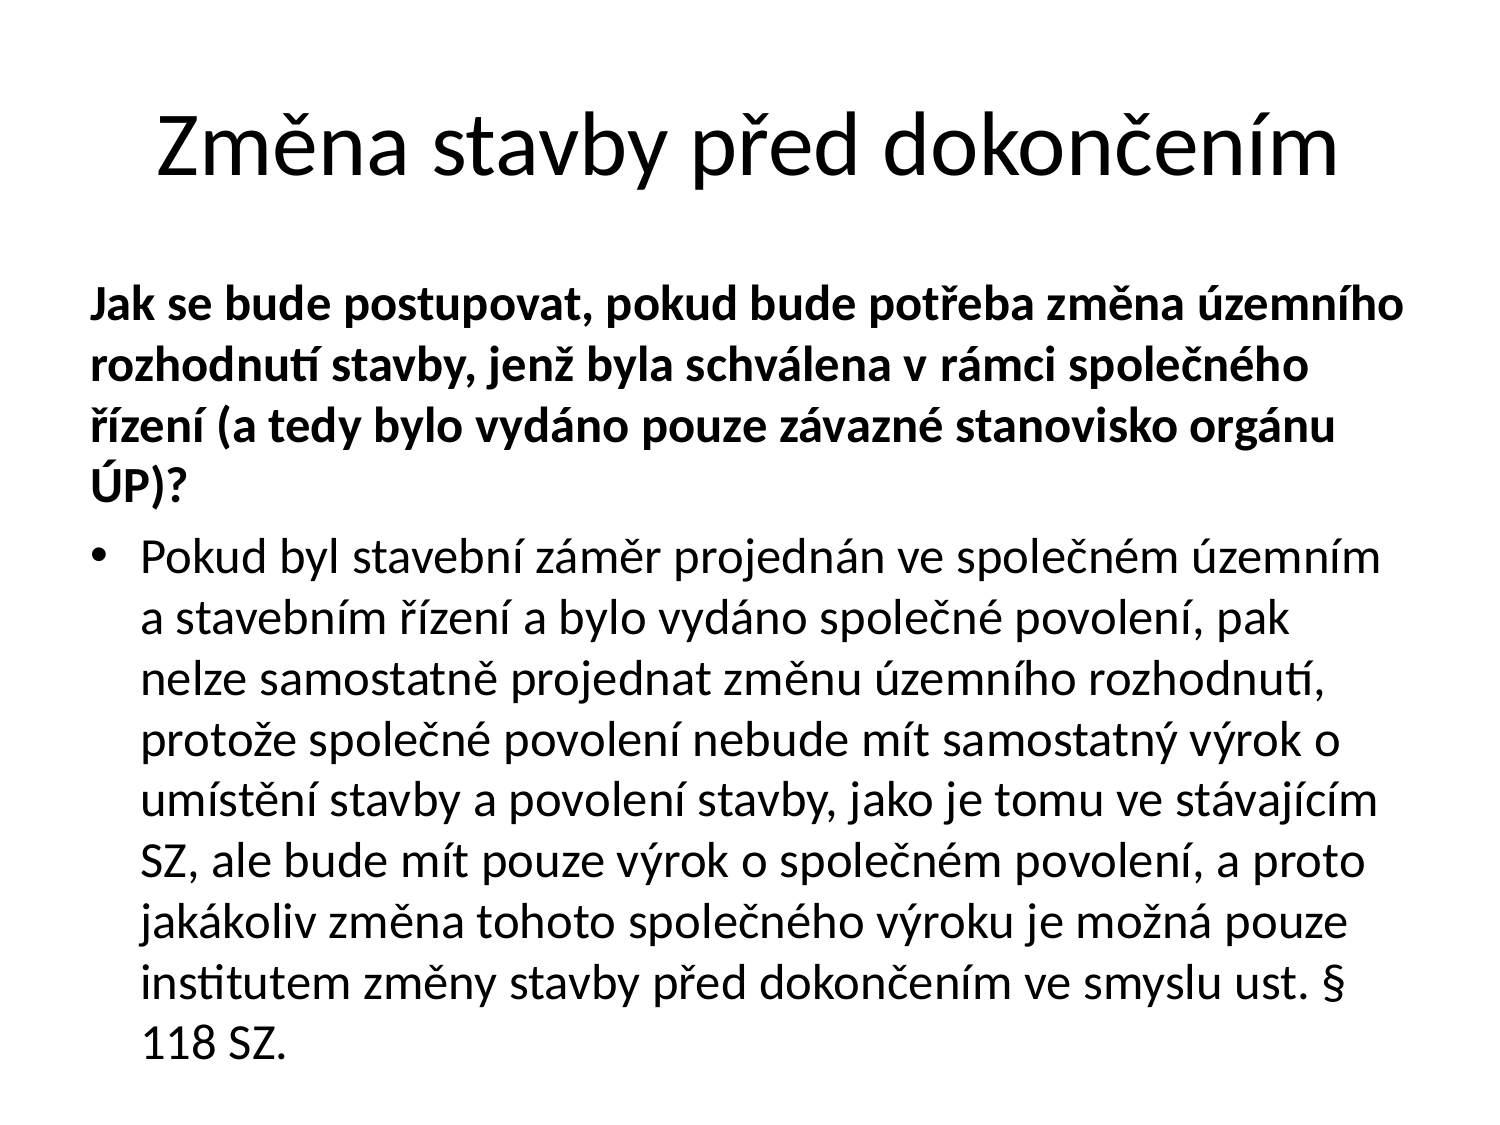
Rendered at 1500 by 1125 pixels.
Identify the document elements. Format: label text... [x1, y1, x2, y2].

title Změna stavby před dokončením [75, 45, 1425, 233]
list Jak se bude postupovat, pokud bude potřeba změna územního rozhodnutí stavby, jenž byla schválena v rámci společného řízení (a tedy bylo vydáno pouze závazné stanovisko orgánu ÚP)? Pokud byl stavební záměr projednán ve společném územním a stavebním řízení a bylo vydáno společné povolení, pak nelze samostatně projednat změnu územního rozhodnutí, protože společné povolení nebude mít samostatný výrok o umístění stavby a povolení stavby, jako je tomu ve stávajícím SZ, ale bude mít pouze výrok o společném povolení, a proto jakákoliv změna tohoto společného výroku je možná pouze institutem změny stavby před dokončením ve smyslu ust. § 118 SZ. [75, 262, 1425, 1083]
